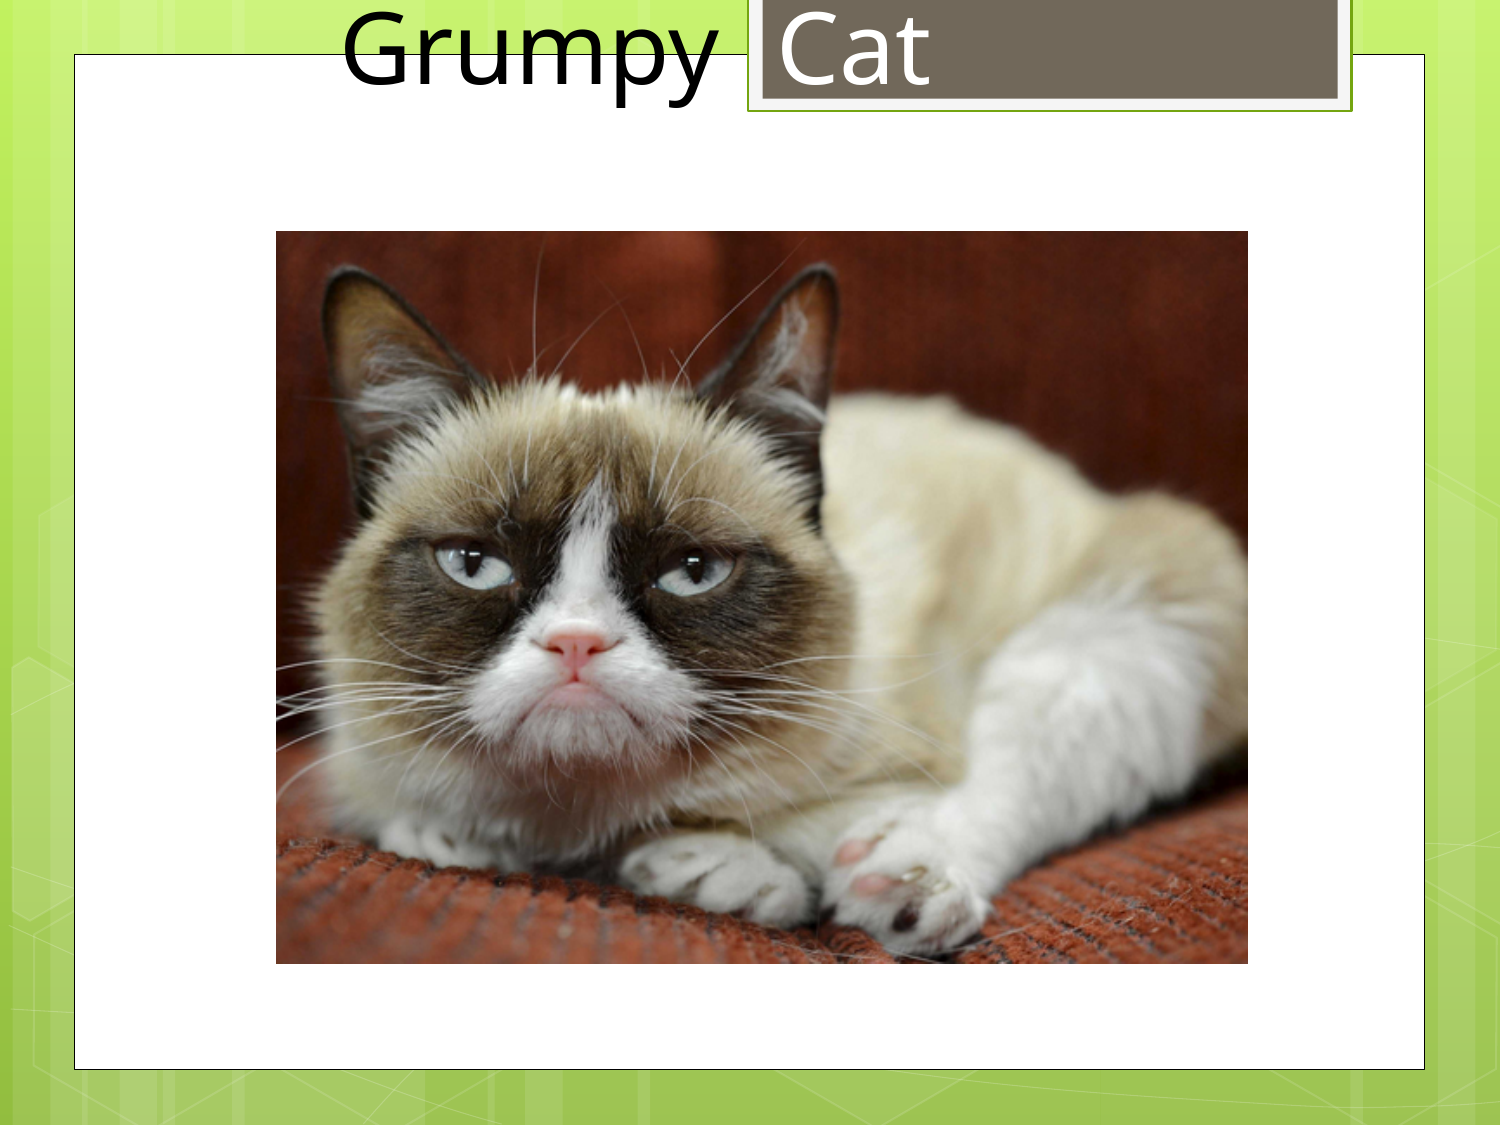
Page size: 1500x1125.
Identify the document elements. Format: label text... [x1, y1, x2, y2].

picture [276, 231, 1248, 965]
text_box Cat [904, 0, 1365, 112]
text_box Grumpy [324, 0, 904, 112]
